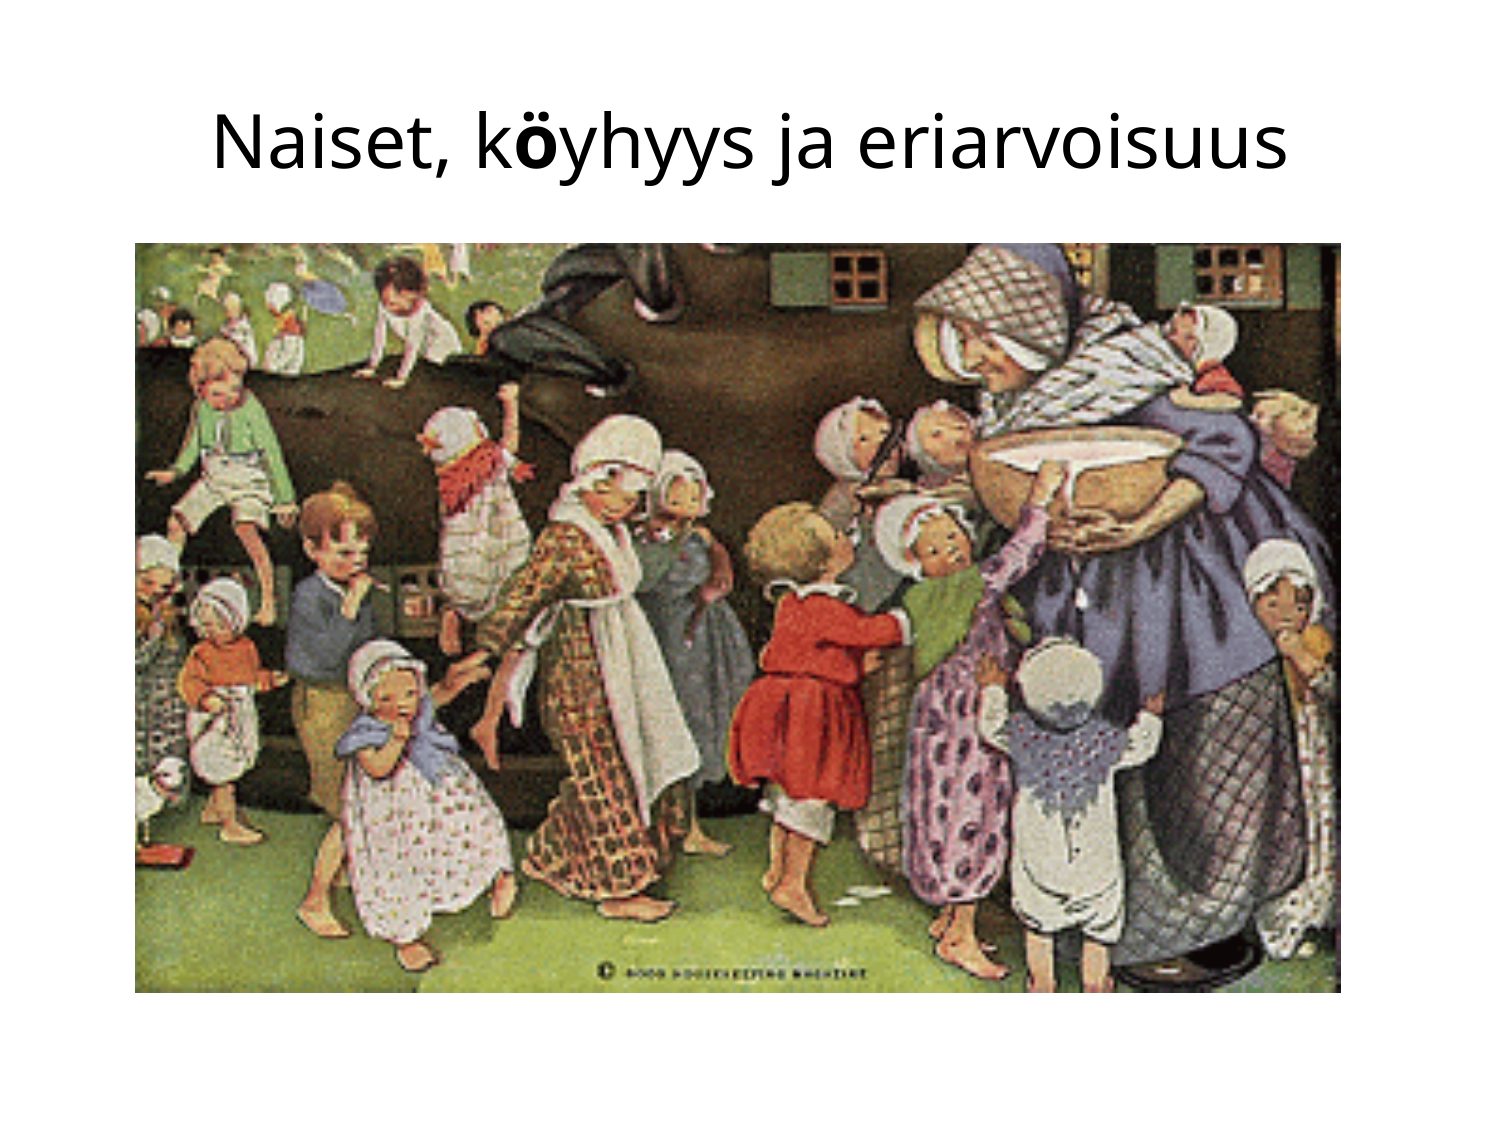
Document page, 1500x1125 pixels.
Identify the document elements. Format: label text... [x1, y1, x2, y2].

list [135, 243, 1341, 993]
title Naiset, köyhyys ja eriarvoisuus [75, 45, 1425, 233]
